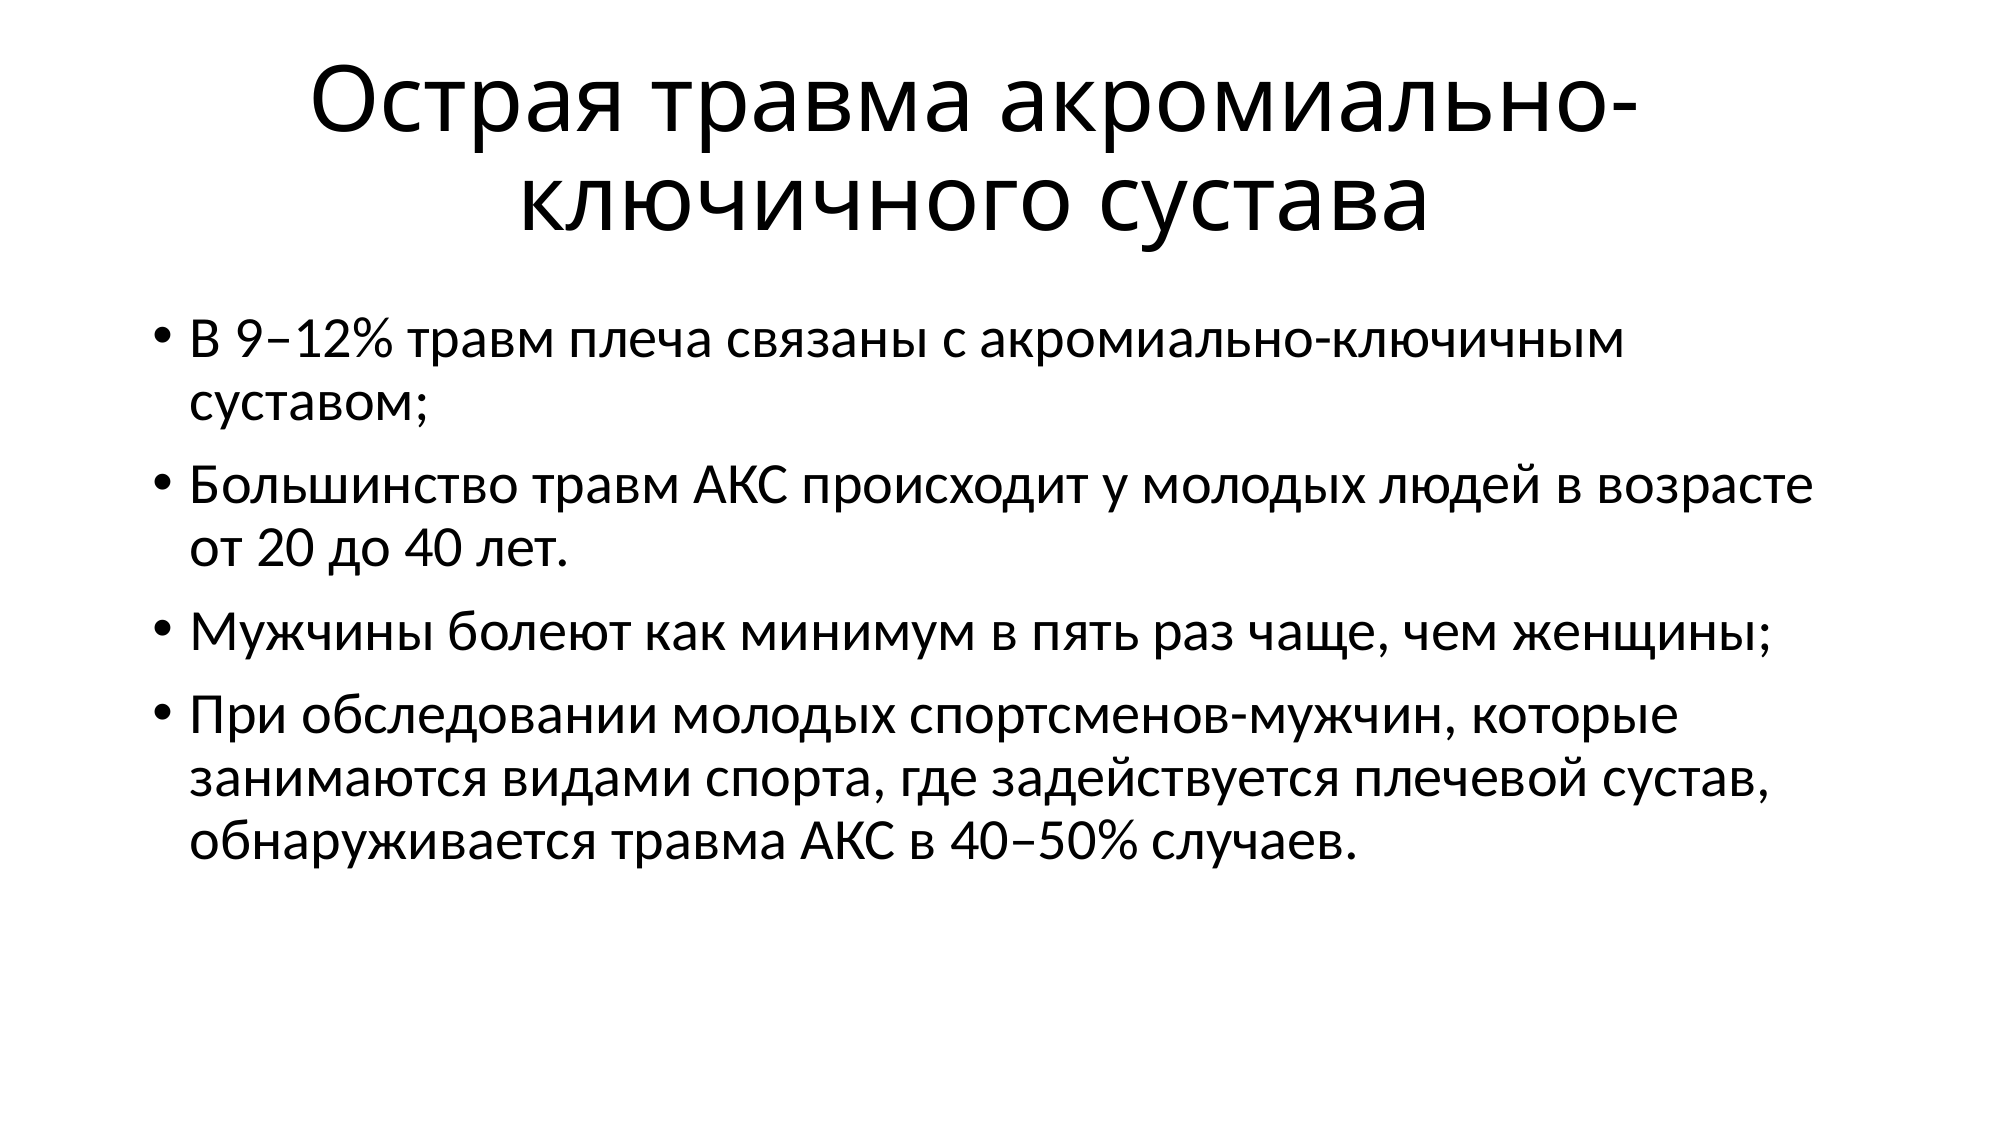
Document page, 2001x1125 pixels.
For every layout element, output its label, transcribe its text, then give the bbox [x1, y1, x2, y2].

list В 9–12% травм плеча связаны с акромиально-ключичным суставом; Большинство травм АКС происходит у молодых людей в возрасте от 20 до 40 лет. Мужчины болеют как минимум в пять раз чаще, чем женщины; При обследовании молодых спортсменов-мужчин, которые занимаются видами спорта, где задействуется плечевой сустав, обнаруживается травма АКС в 40–50% случаев. [137, 299, 1863, 1014]
title Острая травма акромиально-ключичного сустава [112, 42, 1838, 260]
